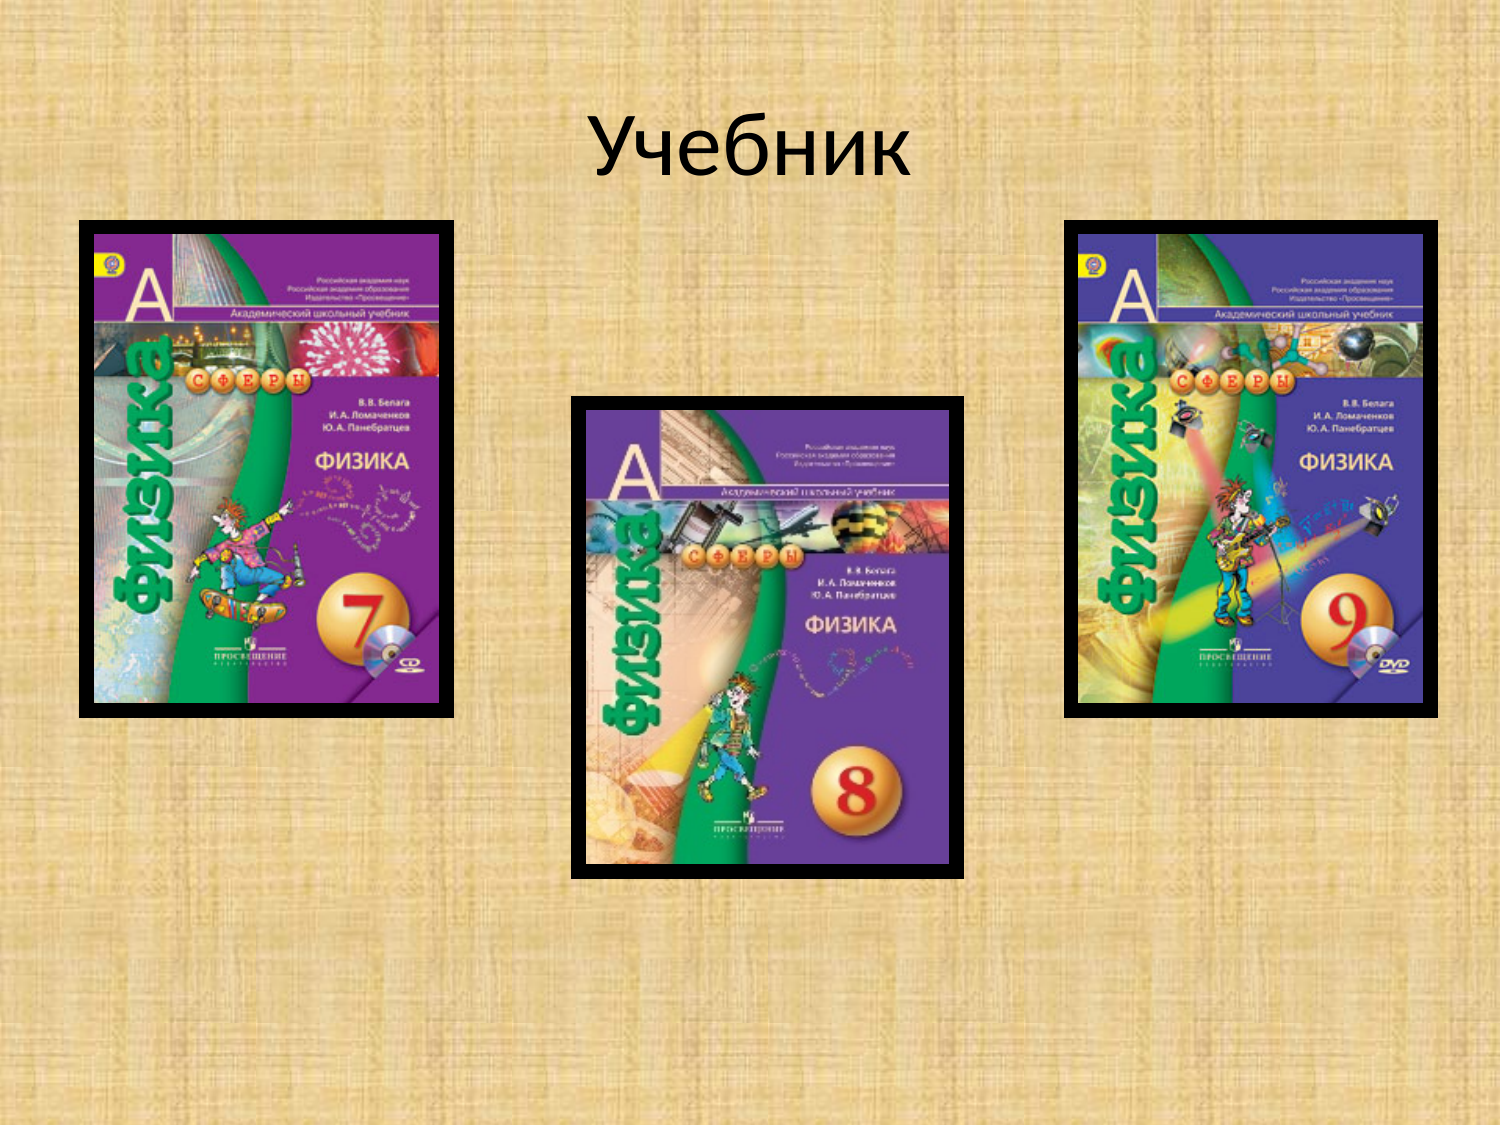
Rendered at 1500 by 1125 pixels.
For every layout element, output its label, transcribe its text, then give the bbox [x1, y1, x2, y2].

picture [0, 0, 1500, 1125]
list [585, 409, 950, 865]
title Учебник [75, 45, 1425, 233]
